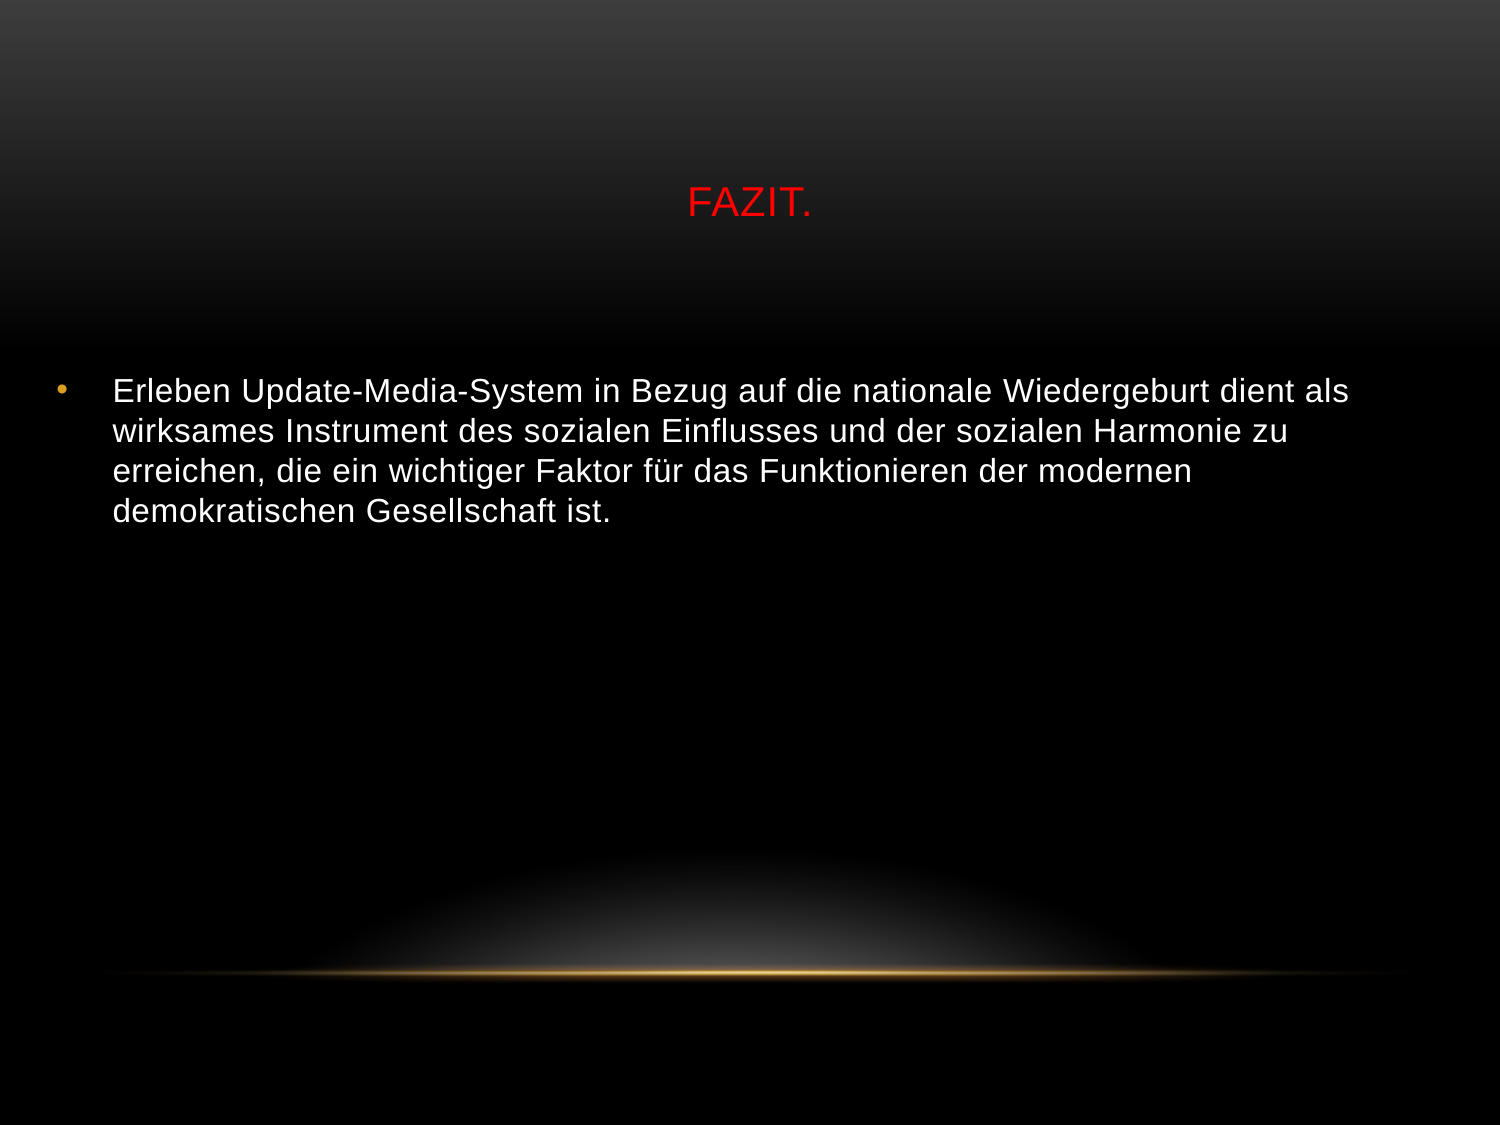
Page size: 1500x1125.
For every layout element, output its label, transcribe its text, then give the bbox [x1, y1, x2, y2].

title Fazit. [99, 149, 1400, 233]
picture [0, 0, 1500, 1125]
list Erleben Update-Media-System in Bezug auf die nationale Wiedergeburt dient als wirksames Instrument des sozialen Einflusses und der sozialen Harmonie zu erreichen, die ein wichtiger Faktor für das Funktionieren der modernen demokratischen Gesellschaft ist. [41, 361, 1447, 657]
